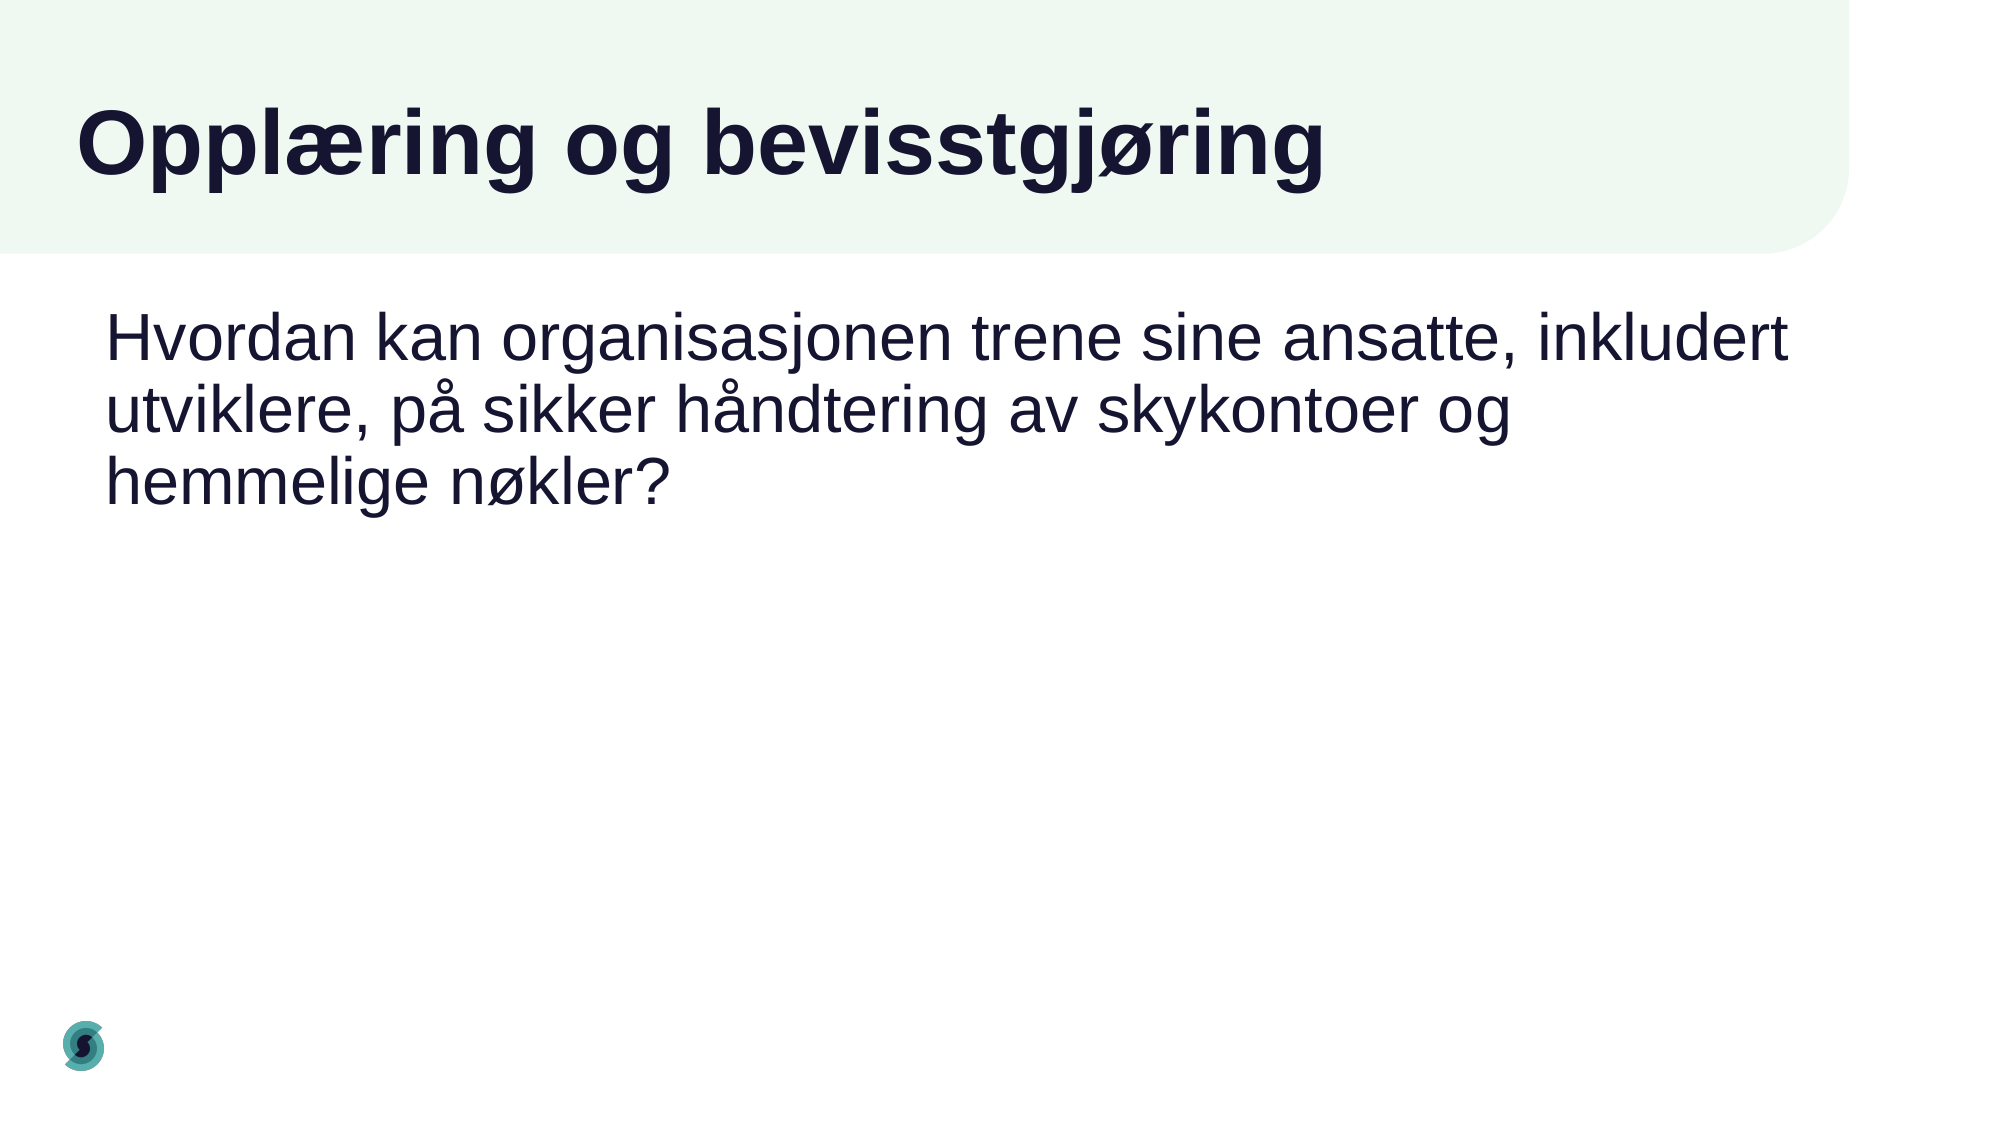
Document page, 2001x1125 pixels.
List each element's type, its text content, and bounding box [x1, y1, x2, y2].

picture [63, 1021, 104, 1071]
title Opplæring og bevisstgjøring [60, 54, 1838, 236]
list Hvordan kan organisasjonen trene sine ansatte, inkludert utviklere, på sikker håndtering av skykontoer og hemmelige nøkler? [60, 295, 1838, 1009]
